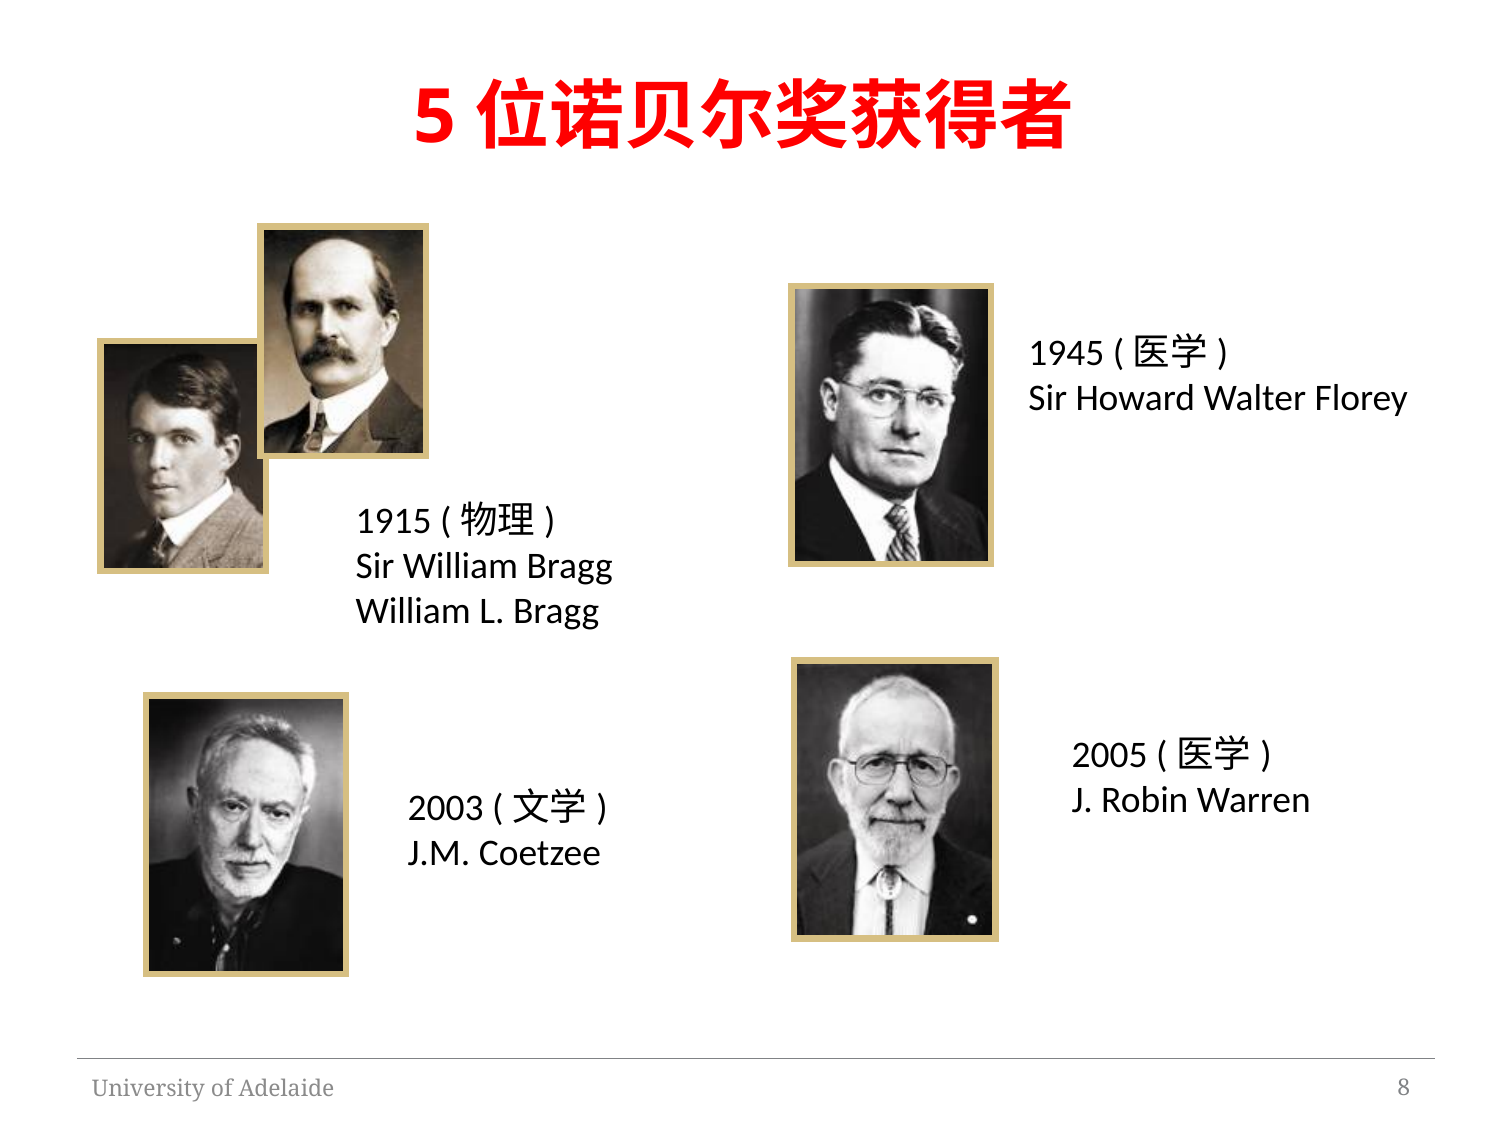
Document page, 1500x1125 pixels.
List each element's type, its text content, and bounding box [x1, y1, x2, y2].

text_box 1945 (医学) Sir Howard Walter Florey [1013, 320, 1445, 426]
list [103, 343, 264, 568]
text_box 2003 (文学) J.M. Coetzee [392, 775, 700, 881]
text_box 1915 (物理) Sir William Bragg William L. Bragg [340, 488, 724, 638]
picture [263, 229, 424, 454]
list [794, 288, 989, 562]
text_box 2005 (医学) J. Robin Warren [1056, 722, 1341, 828]
title 5位诺贝尔奖获得者 [17, 42, 1471, 183]
picture [148, 698, 344, 971]
footer University of Adelaide [76, 1057, 552, 1118]
slide_number 8 [1074, 1057, 1425, 1118]
picture [796, 663, 993, 936]
